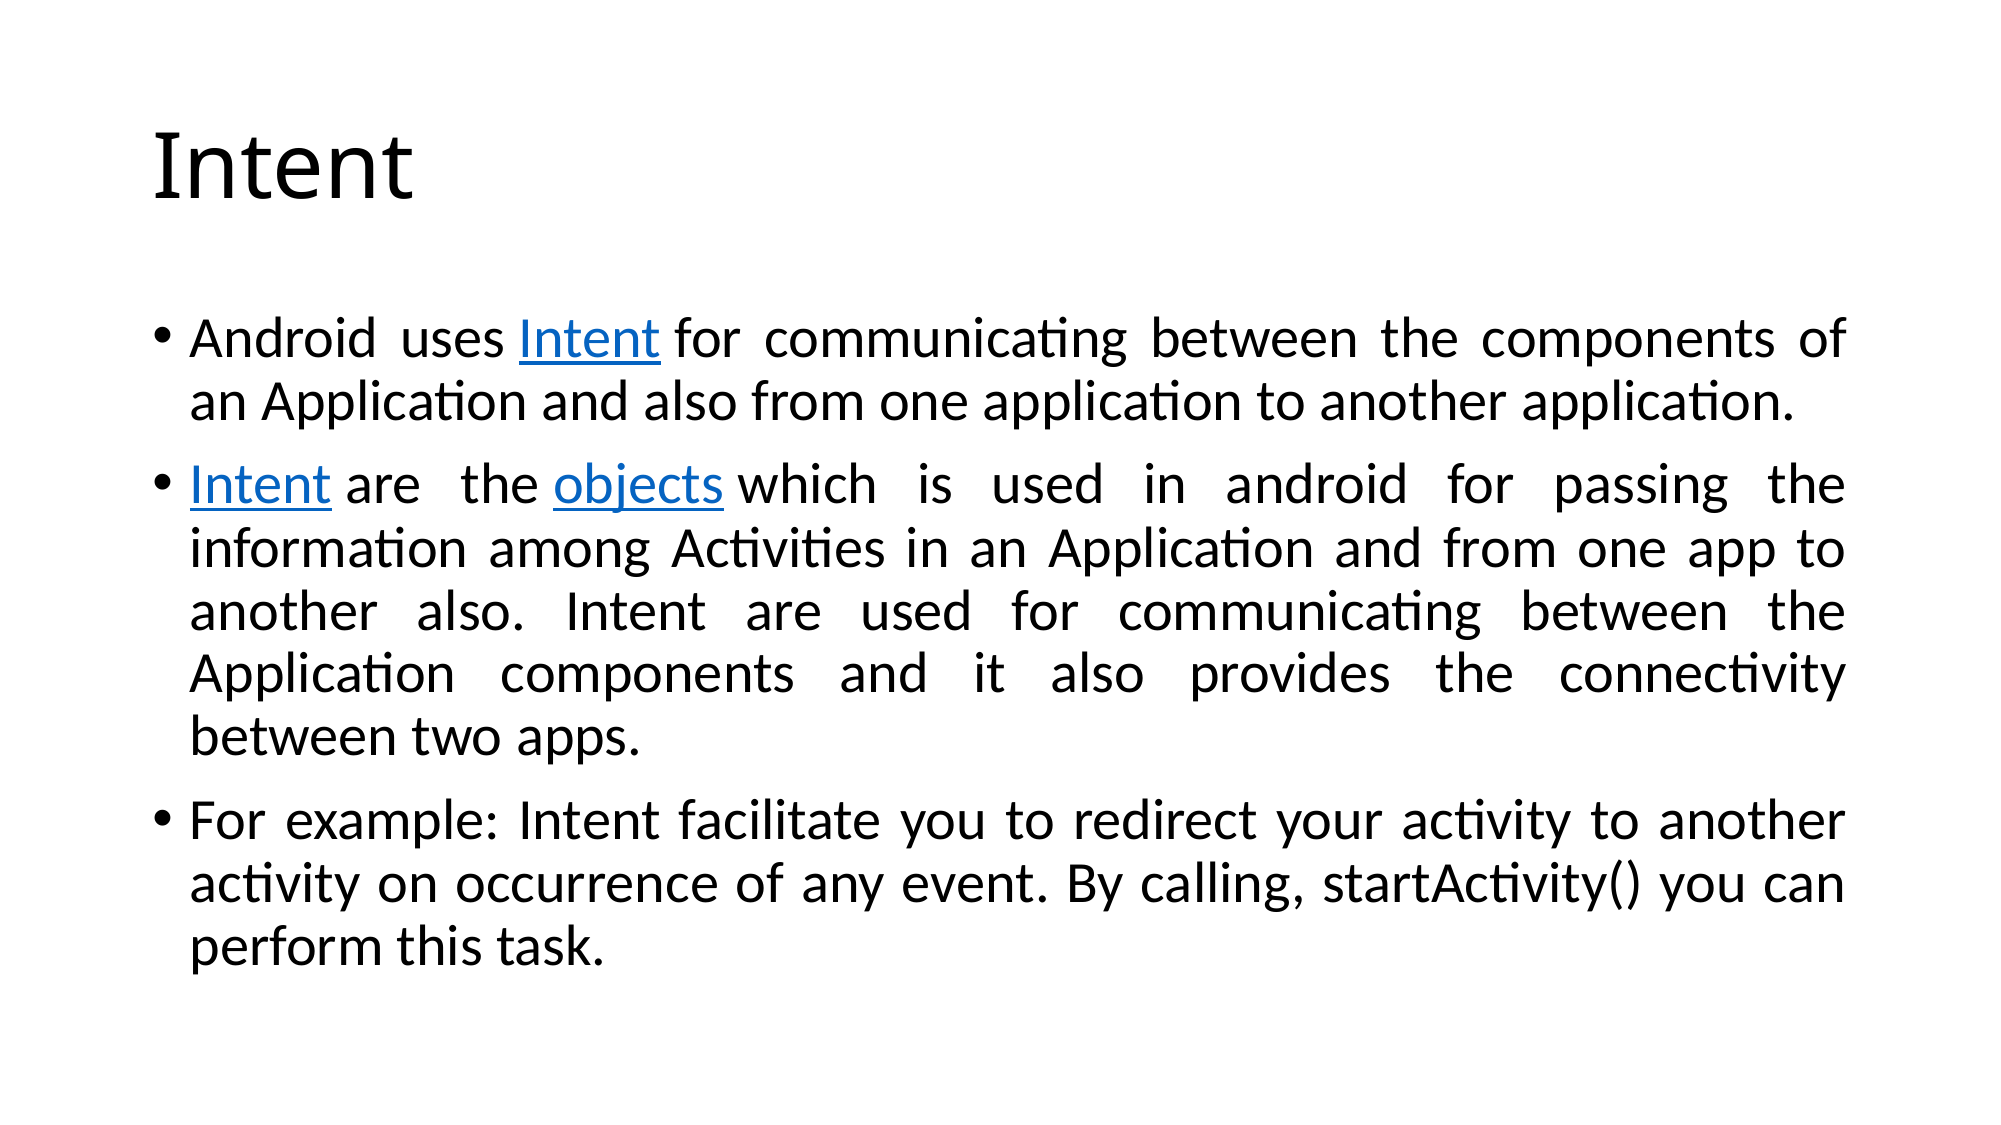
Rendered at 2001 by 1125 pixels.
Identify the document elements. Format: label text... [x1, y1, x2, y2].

list Android uses Intent for communicating between the components of an Application and also from one application to another application. Intent are the objects which is used in android for passing the information among Activities in an Application and from one app to another also. Intent are used for communicating between the Application components and it also provides the connectivity between two apps. For example: Intent facilitate you to redirect your activity to another activity on occurrence of any event. By calling, startActivity() you can perform this task. [137, 299, 1863, 1014]
title Intent [137, 59, 1863, 278]
